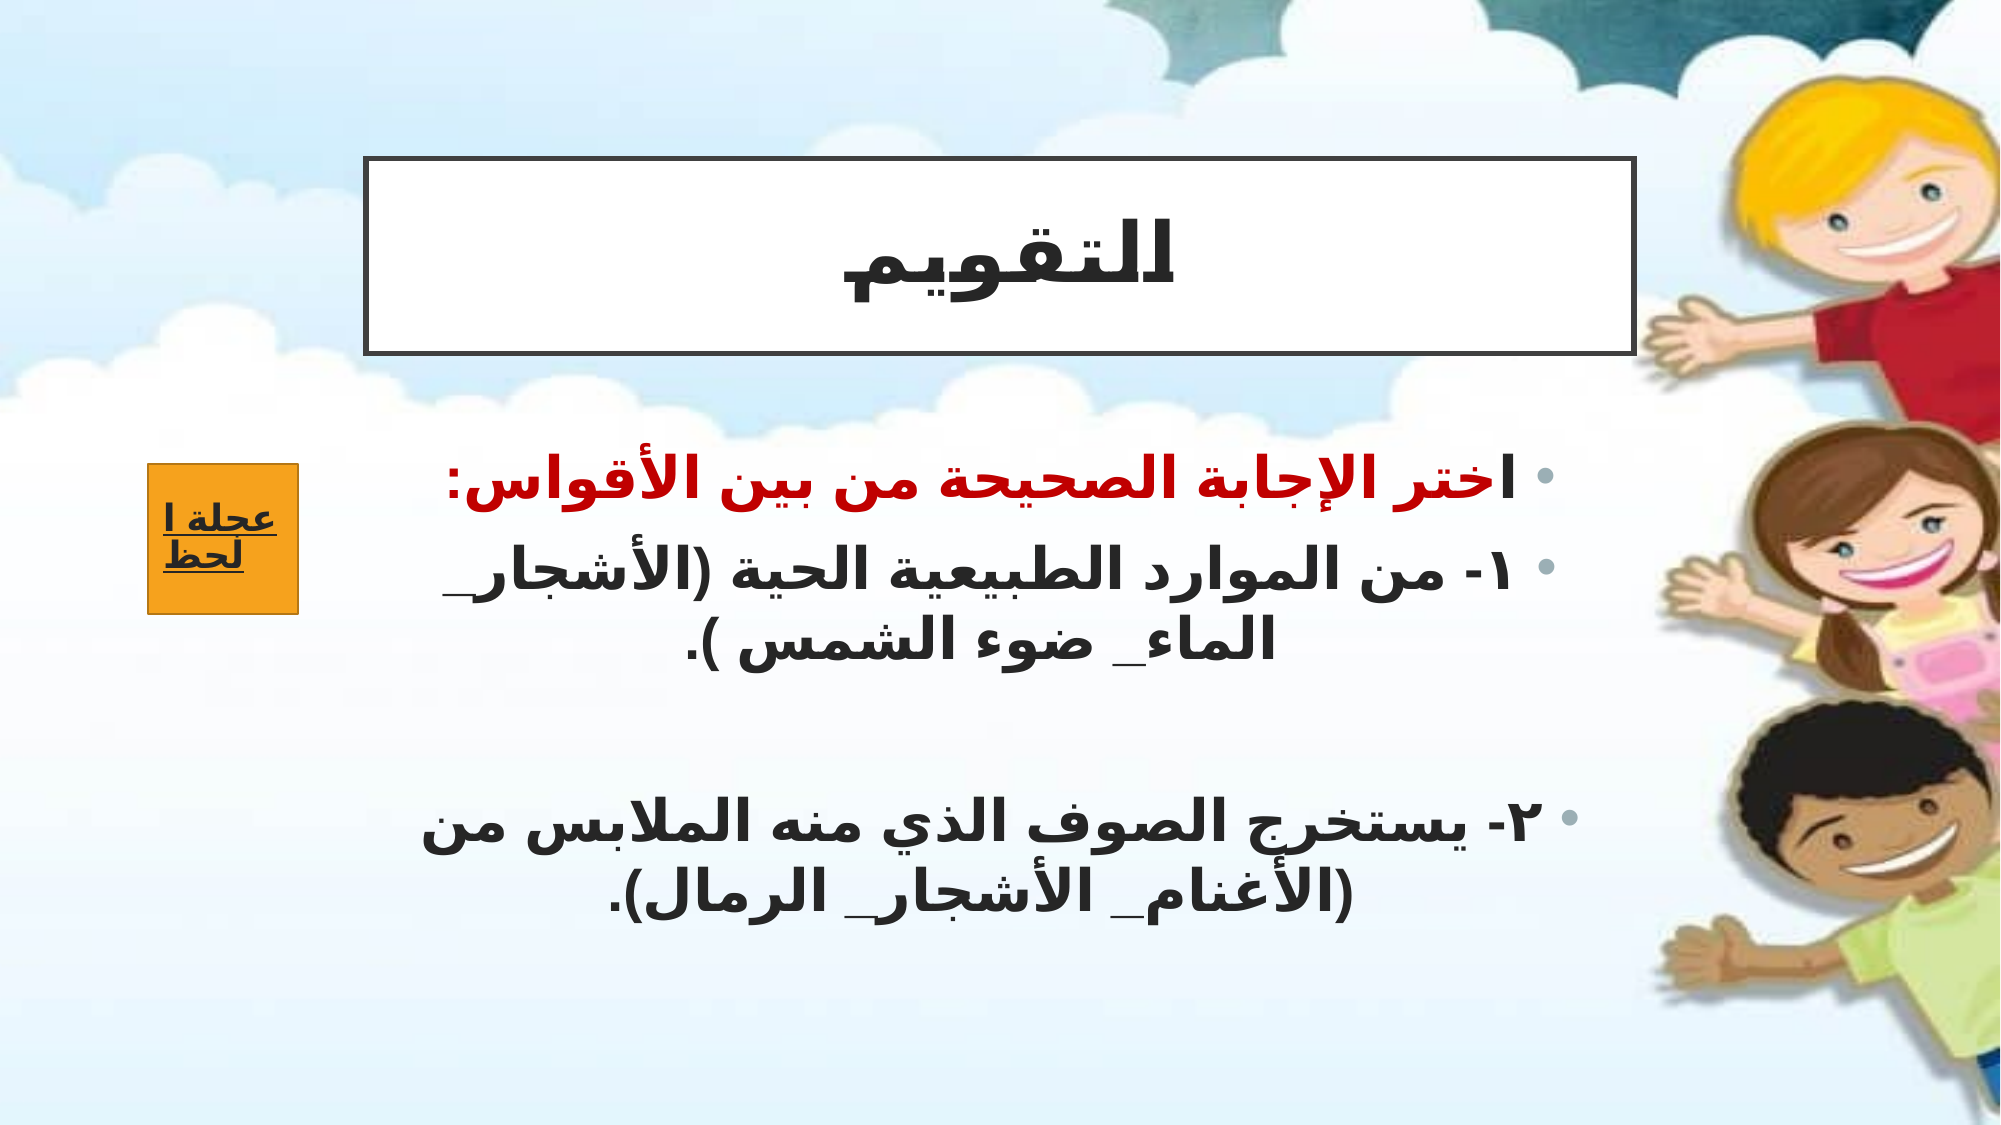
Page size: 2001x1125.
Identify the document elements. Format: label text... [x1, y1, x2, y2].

list اختر الإجابة الصحيحة من بين الأقواس: ١- من الموارد الطبيعية الحية (الأشجار_ الماء_ ضوء الشمس ). ٢- يستخرج الصوف الذي منه الملابس من (الأغنام_ الأشجار_ الرمال). [366, 432, 1634, 942]
text_box عجلة الحظ [147, 463, 299, 615]
title التقويم [363, 156, 1637, 356]
picture [0, 0, 2001, 1125]
